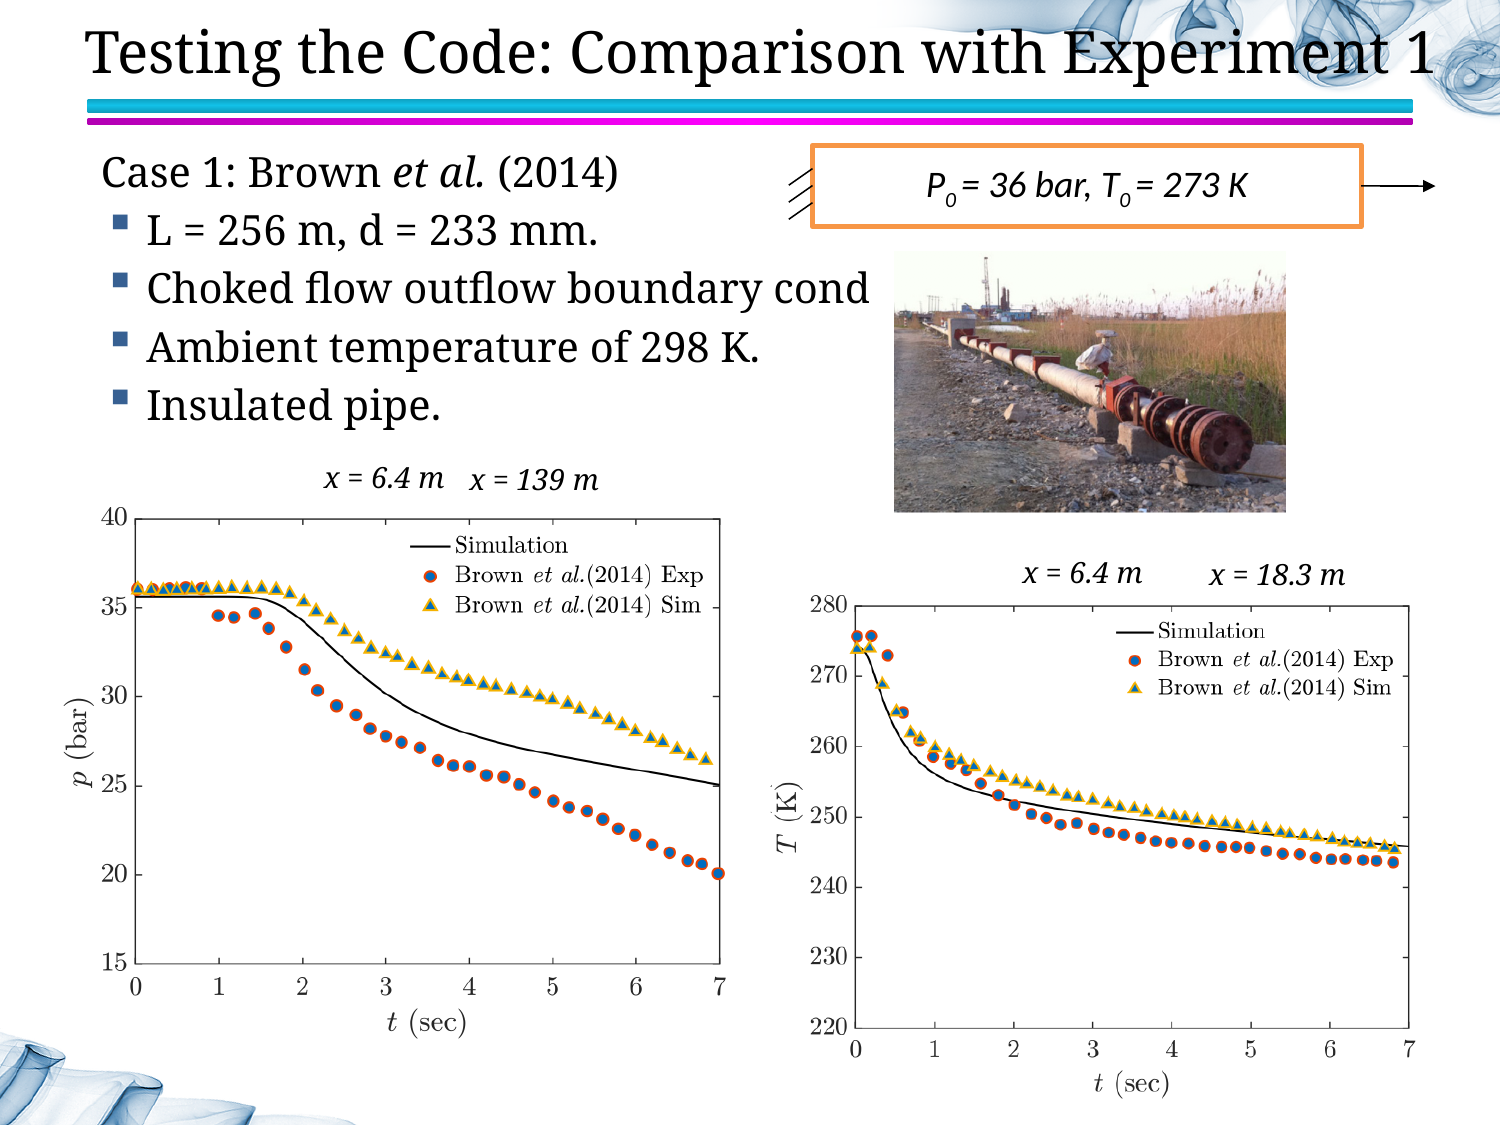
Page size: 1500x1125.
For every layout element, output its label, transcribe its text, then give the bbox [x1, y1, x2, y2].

picture [767, 588, 1417, 1101]
list Case 1: Brown et al. (2014) L = 256 m, d = 233 mm. Choked flow outflow boundary condition. Ambient temperature of 298 K. Insulated pipe. [75, 137, 1425, 1005]
text_box x = 6.4 m [1007, 547, 1158, 587]
text_box x = 6.4 m [309, 451, 460, 494]
text_box x = 139 m [454, 454, 614, 494]
text_box x = 18.3 m [1194, 548, 1361, 587]
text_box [788, 168, 813, 220]
text_box P0 = 36 bar, T0 = 273 K [810, 143, 1363, 229]
picture [868, 100, 1500, 125]
picture [0, 496, 726, 1125]
picture [868, 239, 1305, 523]
title Testing the Code: Comparison with Experiment 1 [69, 0, 1500, 100]
